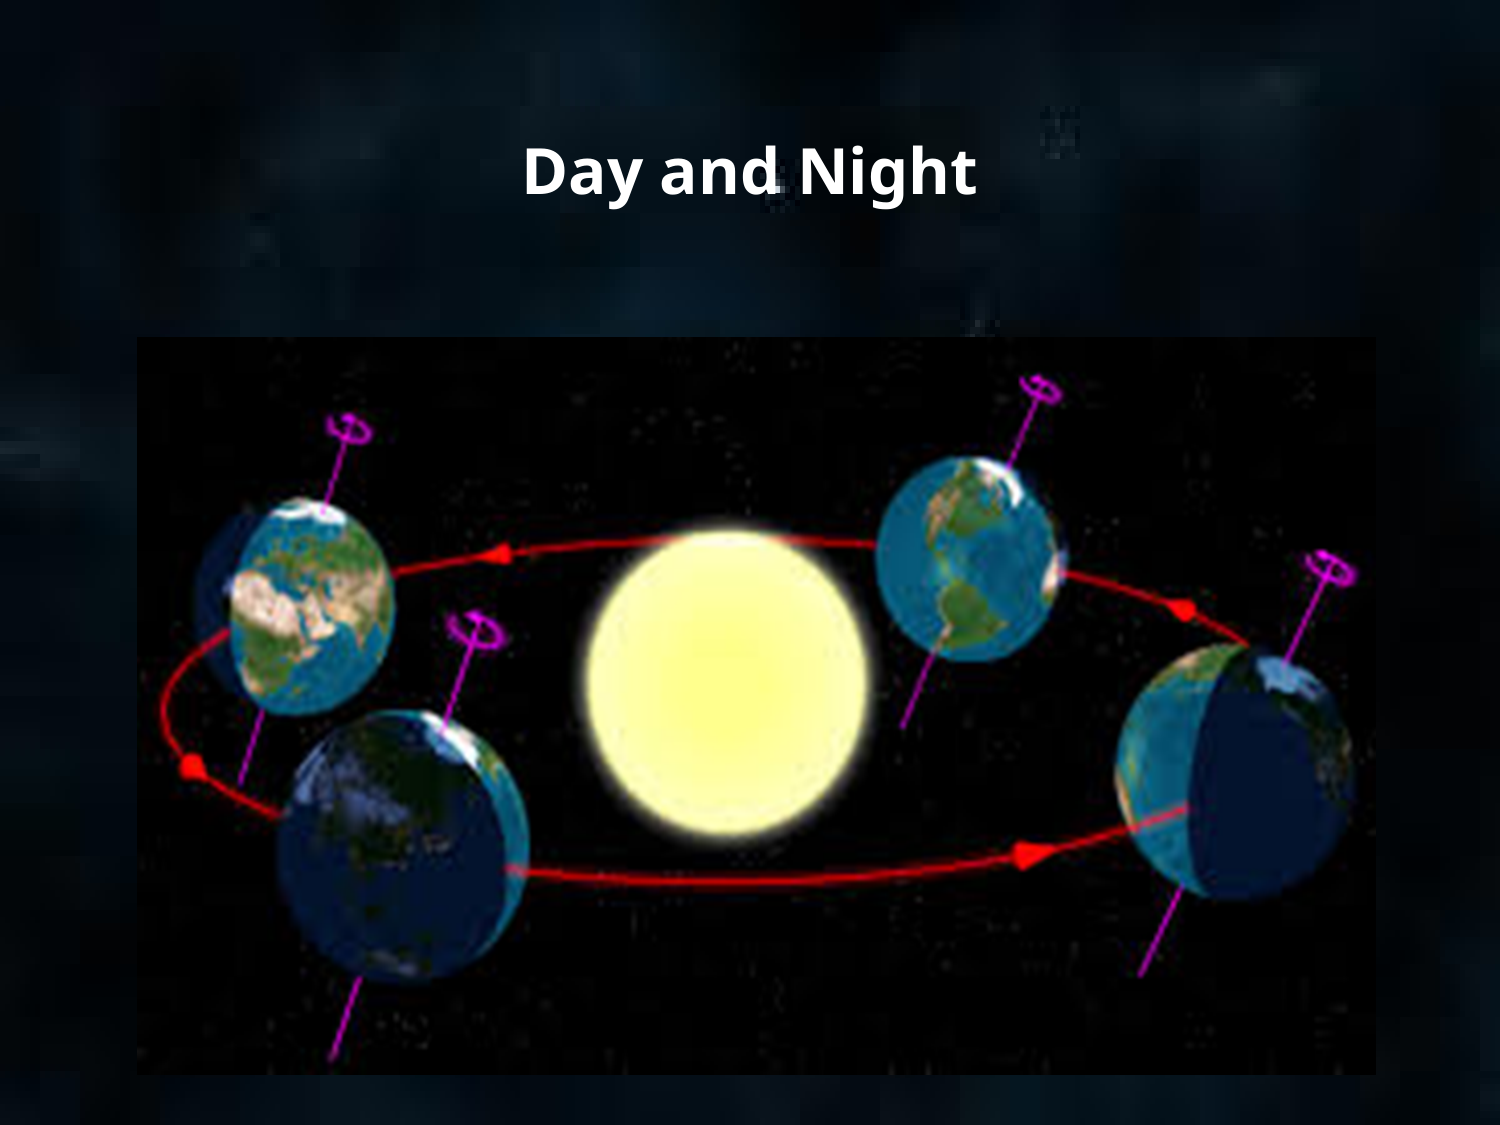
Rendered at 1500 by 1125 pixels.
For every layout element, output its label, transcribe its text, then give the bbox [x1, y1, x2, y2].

title Day and Night [75, 45, 1425, 233]
picture [0, 0, 1500, 1125]
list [137, 337, 1376, 1075]
